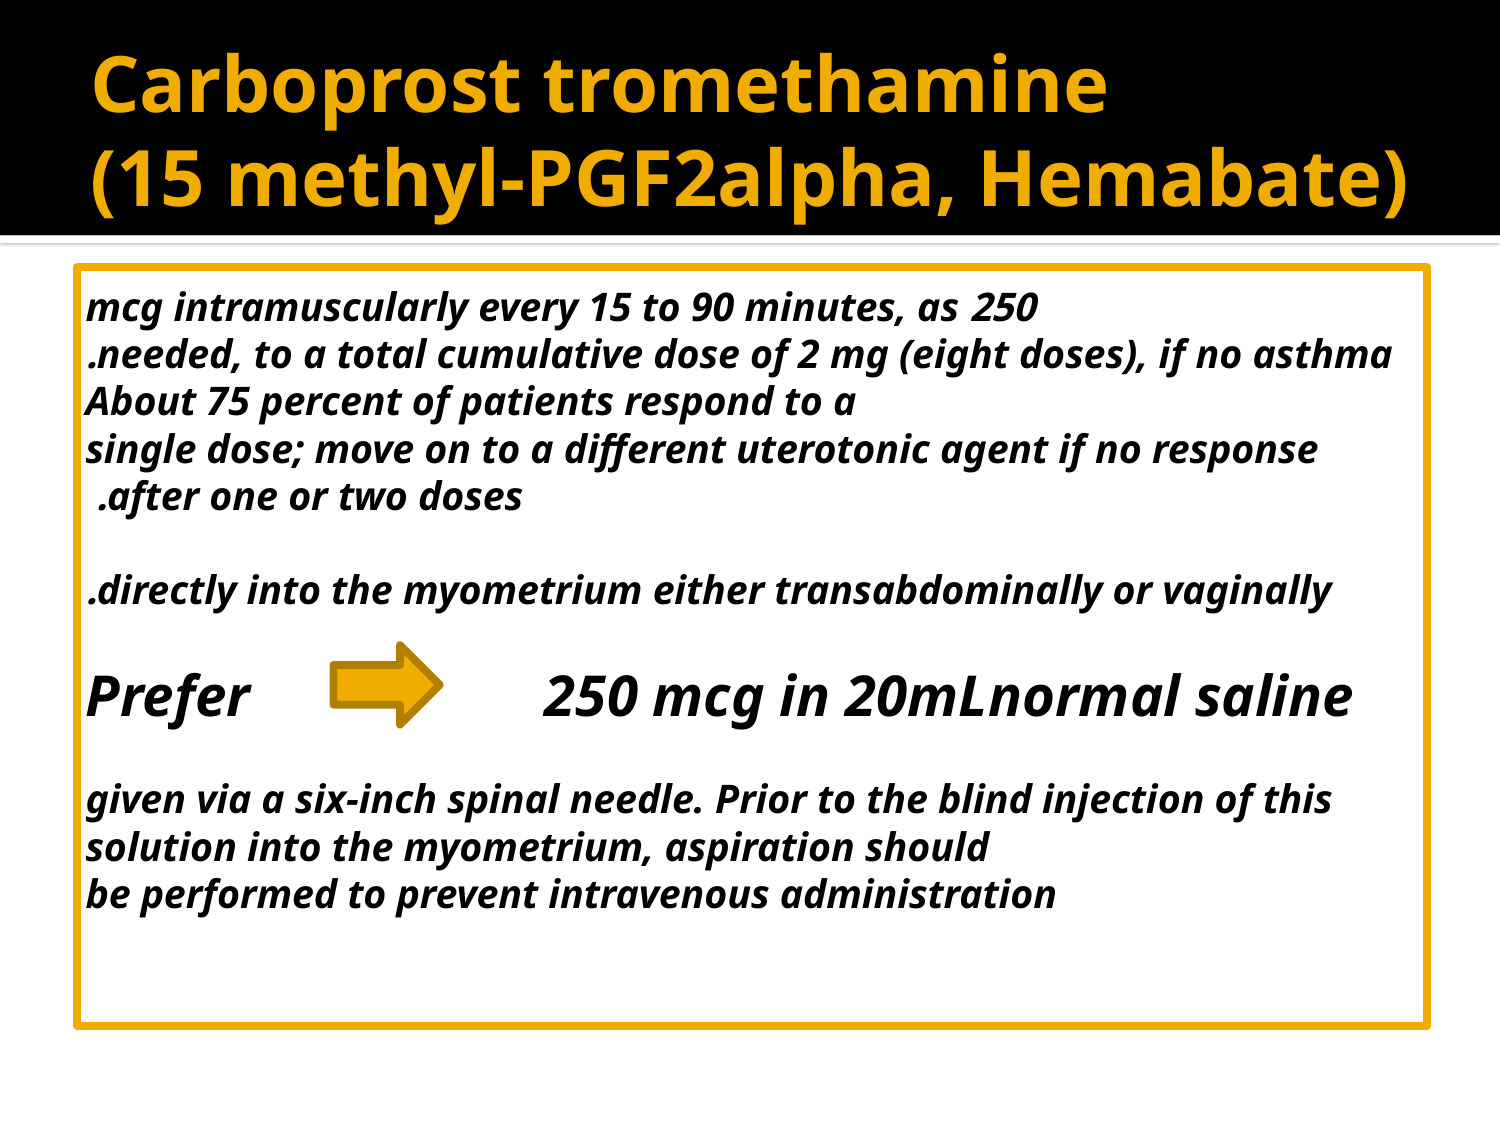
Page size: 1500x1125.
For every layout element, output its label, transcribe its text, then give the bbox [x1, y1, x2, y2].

list 250 mcg intramuscularly every 15 to 90 minutes, as needed, to a total cumulative dose of 2 mg (eight doses), if no asthma. About 75 percent of patients respond to a single dose; move on to a different uterotonic agent if no response after one or two doses. directly into the myometrium either transabdominally or vaginally. Prefer 250 mcg in 20mLnormal saline given via a six-inch spinal needle. Prior to the blind injection of this solution into the myometrium, aspiration should be performed to prevent intravenous administration [73, 263, 1431, 1030]
text_box [329, 641, 444, 729]
title Carboprost tromethamine (15 methyl-PGF2alpha, Hemabate) [75, 25, 1425, 231]
